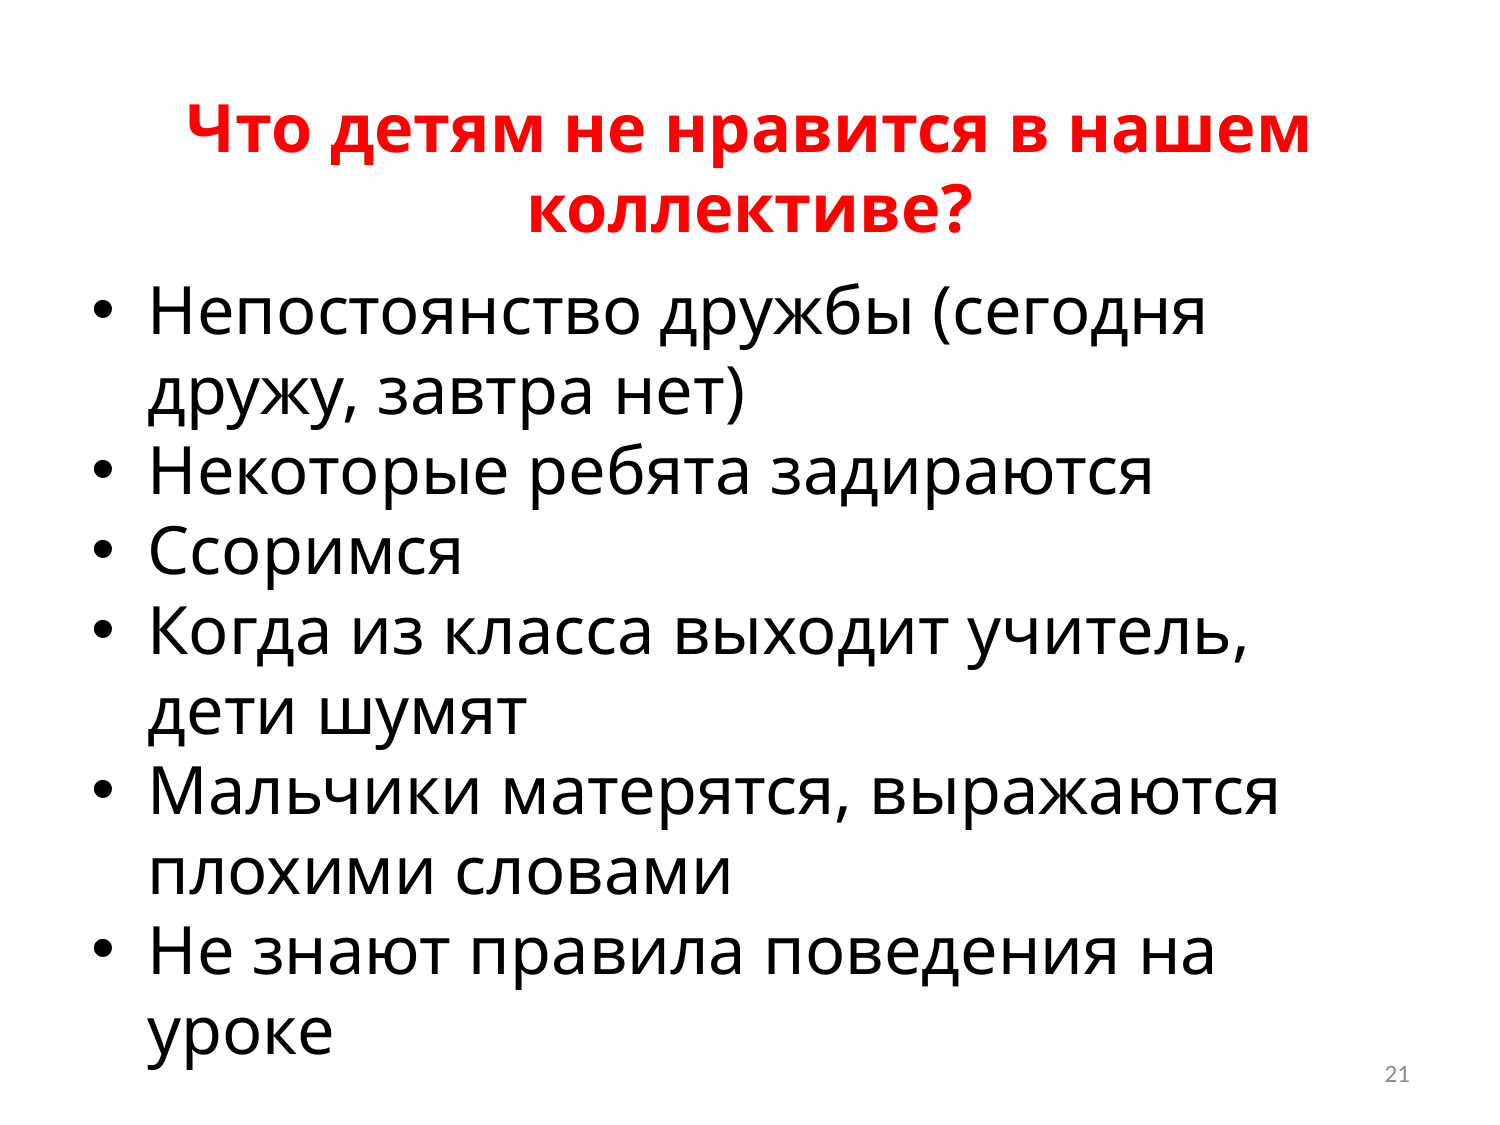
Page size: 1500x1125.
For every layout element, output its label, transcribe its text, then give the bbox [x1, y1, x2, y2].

slide_number 21 [1074, 1042, 1425, 1103]
text_box Что детям не нравится в нашем коллективе? Непостоянство дружбы (сегодня дружу, завтра нет) Некоторые ребята задираются Ссоримся Когда из класса выходит учитель, дети шумят Мальчики матерятся, выражаются плохими словами Не знают правила поведения на уроке [76, 78, 1424, 1075]
